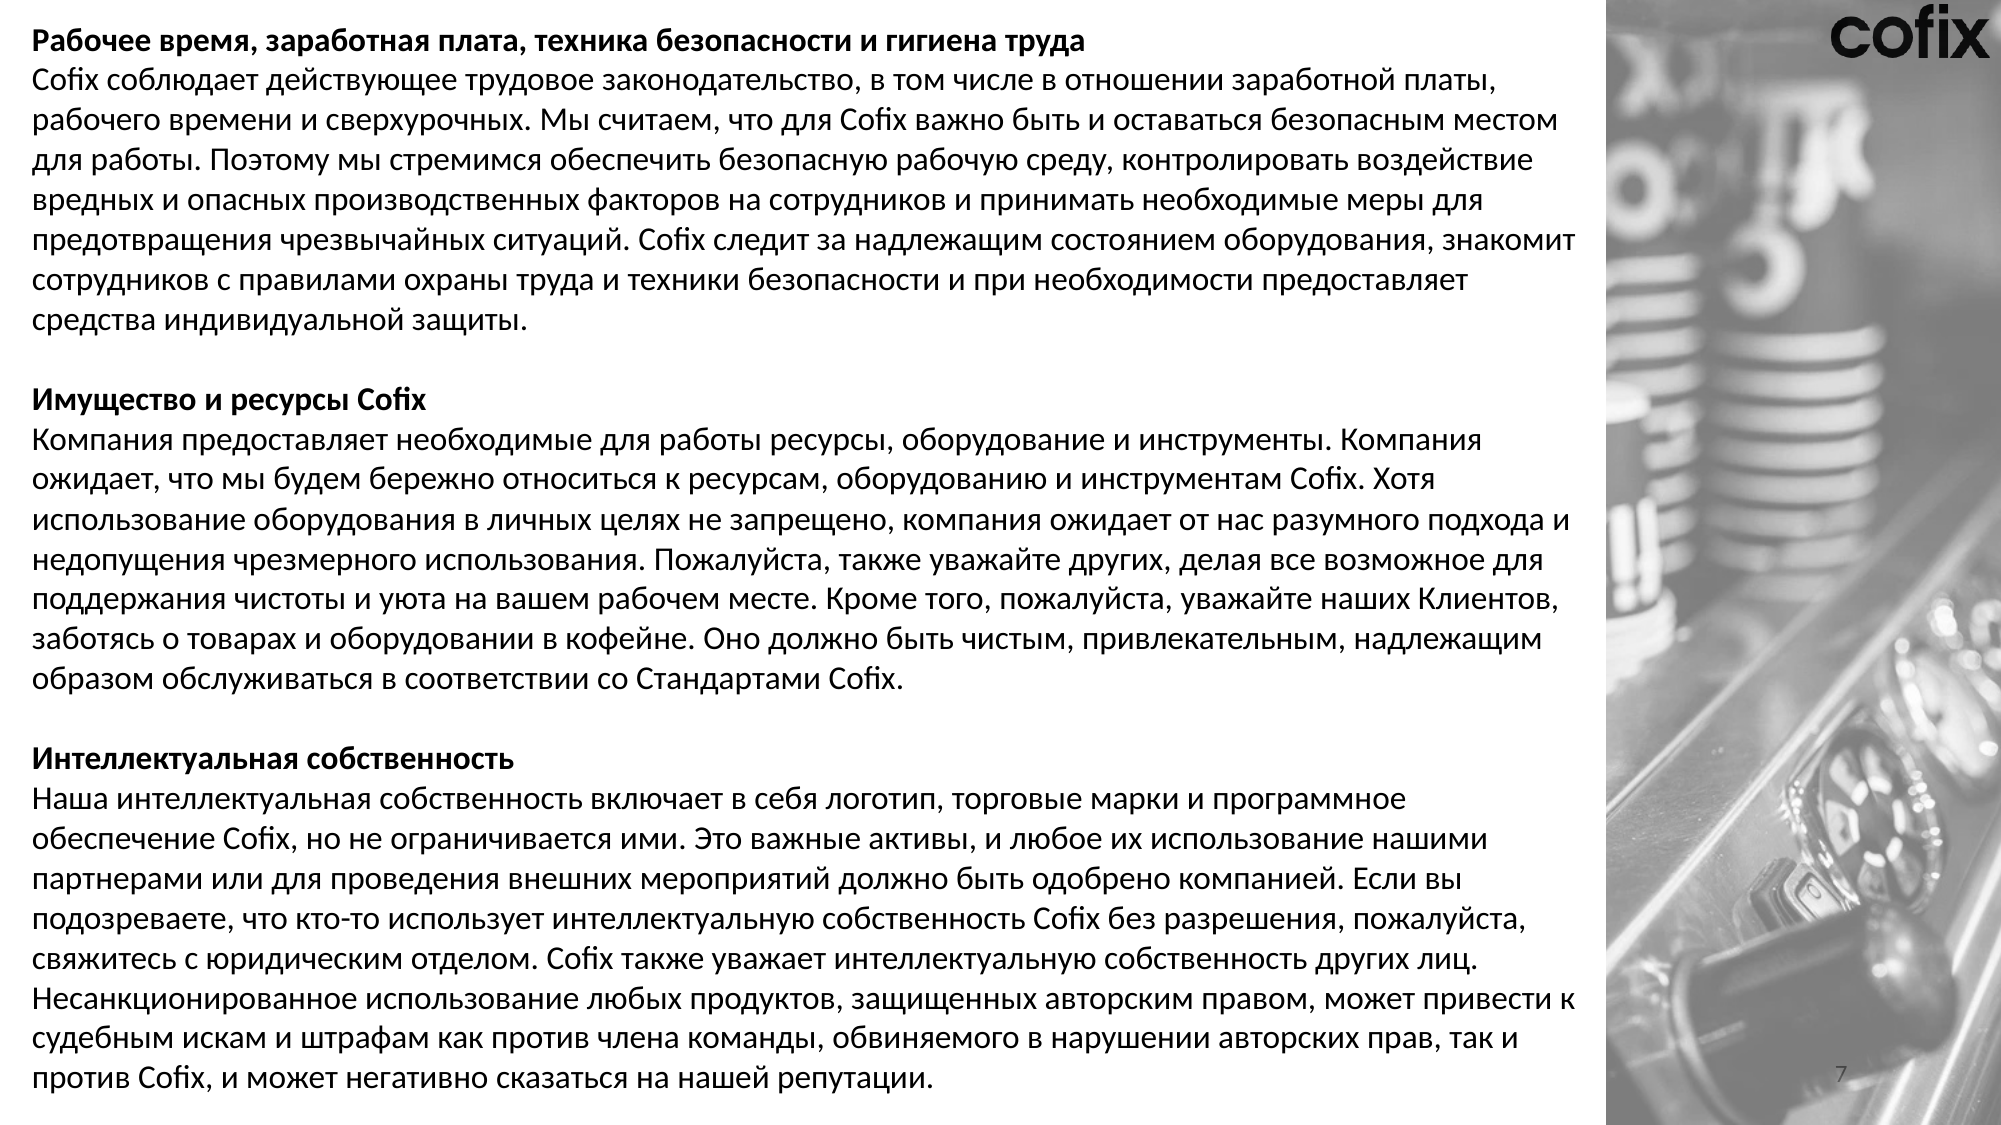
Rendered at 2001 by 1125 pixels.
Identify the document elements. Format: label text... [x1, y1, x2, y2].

picture [1606, 0, 2000, 1125]
text_box Рабочее время, заработная плата, техника безопасности и гигиена труда Cofix соблюдает действующее трудовое законодательство, в том числе в отношении заработной платы, рабочего времени и сверхурочных. Мы считаем, что для Cofix важно быть и оставаться безопасным местом для работы. Поэтому мы стремимся обеспечить безопасную рабочую среду, контролировать воздействие вредных и опасных производственных факторов на сотрудников и принимать необходимые меры для предотвращения чрезвычайных ситуаций. Cofix следит за надлежащим состоянием оборудования, знакомит сотрудников с правилами охраны труда и техники безопасности и при необходимости предоставляет средства индивидуальной защиты. Имущество и ресурсы Cofix Компания предоставляет необходимые для работы ресурсы, оборудование и инструменты. Компания ожидает, что мы будем бережно относиться к ресурсам, оборудованию и инструментам Cofix. Хотя использование оборудования в личных целях не запрещено, компания ожидает от нас разумного подхода и недопущения чрезмерного использования. Пожалуйста, также уважайте других, делая все возможное для поддержания чистоты и уюта на вашем рабочем месте. Кроме того, пожалуйста, уважайте наших Клиентов, заботясь о товарах и оборудовании в кофейне. Оно должно быть чистым, привлекательным, надлежащим образом обслуживаться в соответствии со Стандартами Cofix. Интеллектуальная собственность Наша интеллектуальная собственность включает в себя логотип, торговые марки и программное обеспечение Cofix, но не ограничивается ими. Это важные активы, и любое их использование нашими партнерами или для проведения внешних мероприятий должно быть одобрено компанией. Если вы подозреваете, что кто-то использует интеллектуальную собственность Cofix без разрешения, пожалуйста, свяжитесь с юридическим отделом. Cofix также уважает интеллектуальную собственность других лиц. Несанкционированное использование любых продуктов, защищенных авторским правом, может привести к судебным искам и штрафам как против члена команды, обвиняемого в нарушении авторских прав, так и против Cofix, и может негативно сказаться на нашей репутации. [17, 10, 1606, 1103]
